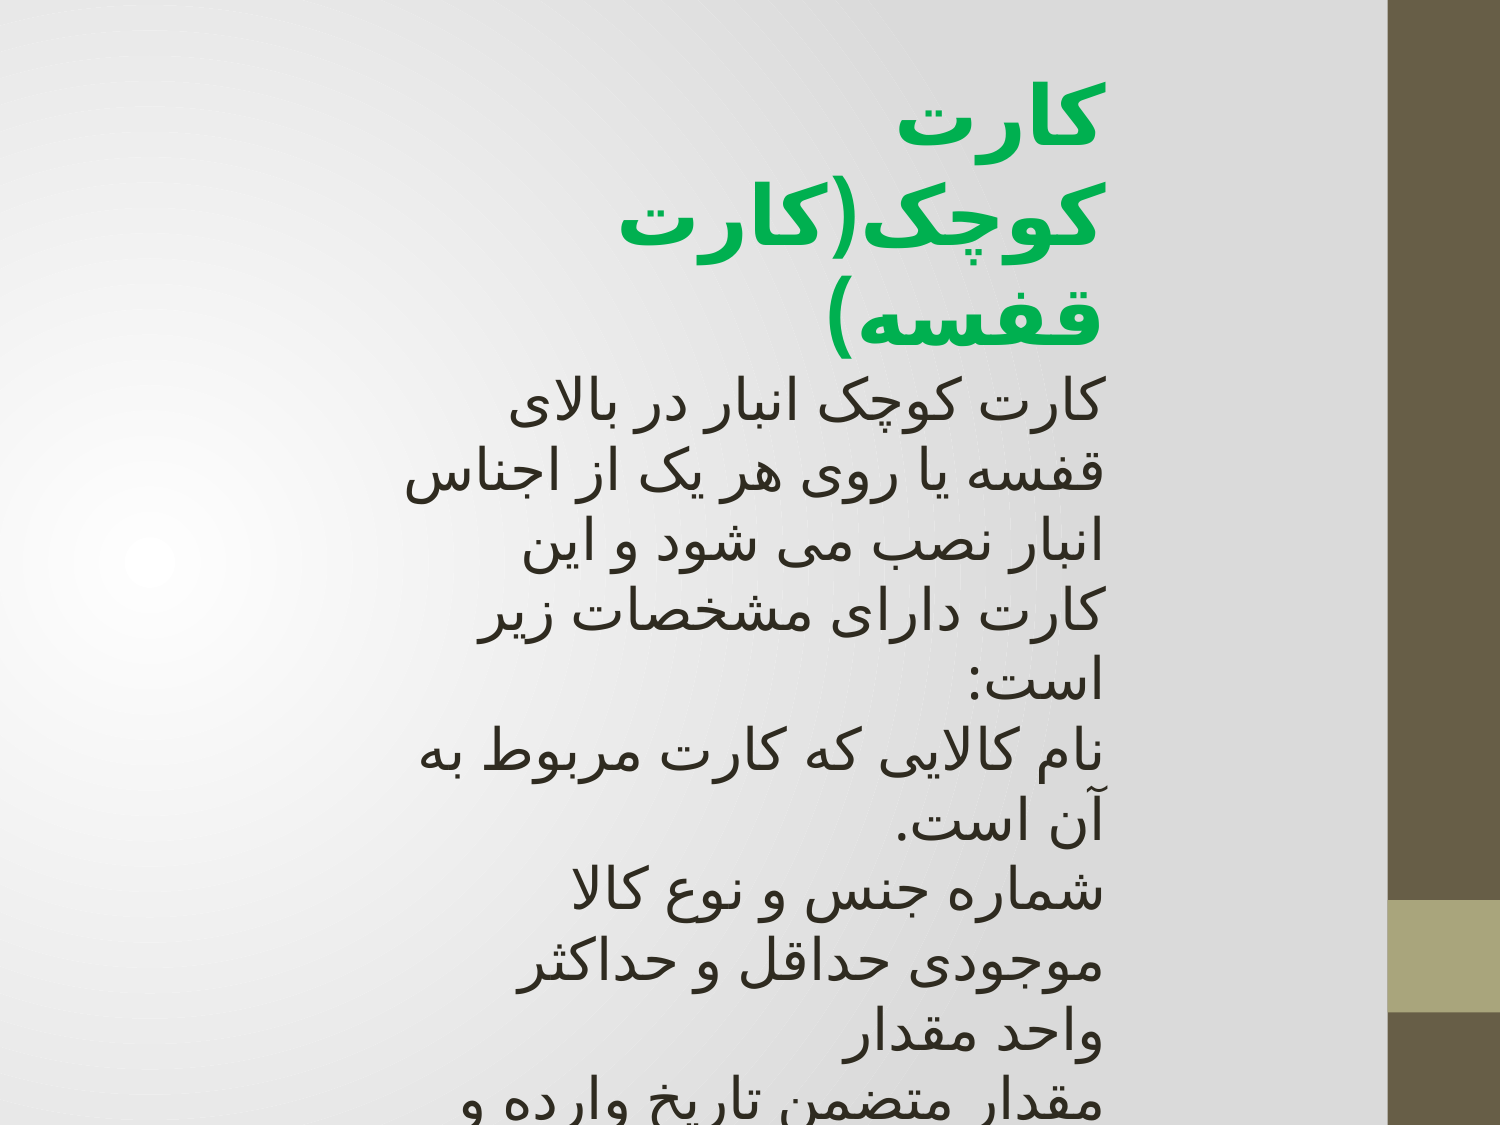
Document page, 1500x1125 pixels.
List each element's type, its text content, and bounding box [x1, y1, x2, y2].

text_box کارت کوچک(کارت قفسه) کارت کوچک انبار در بالای قفسه یا روی هر یک از اجناس انبار نصب می شود و این کارت دارای مشخصات زیر است: نام کالایی که کارت مربوط به آن است. شماره جنس و نوع کالا موجودی حداقل و حداکثر واحد مقدار مقدار متضمن تاریخ وارده و صادره و موجودی کارت بزرگ [371, 54, 1122, 1125]
